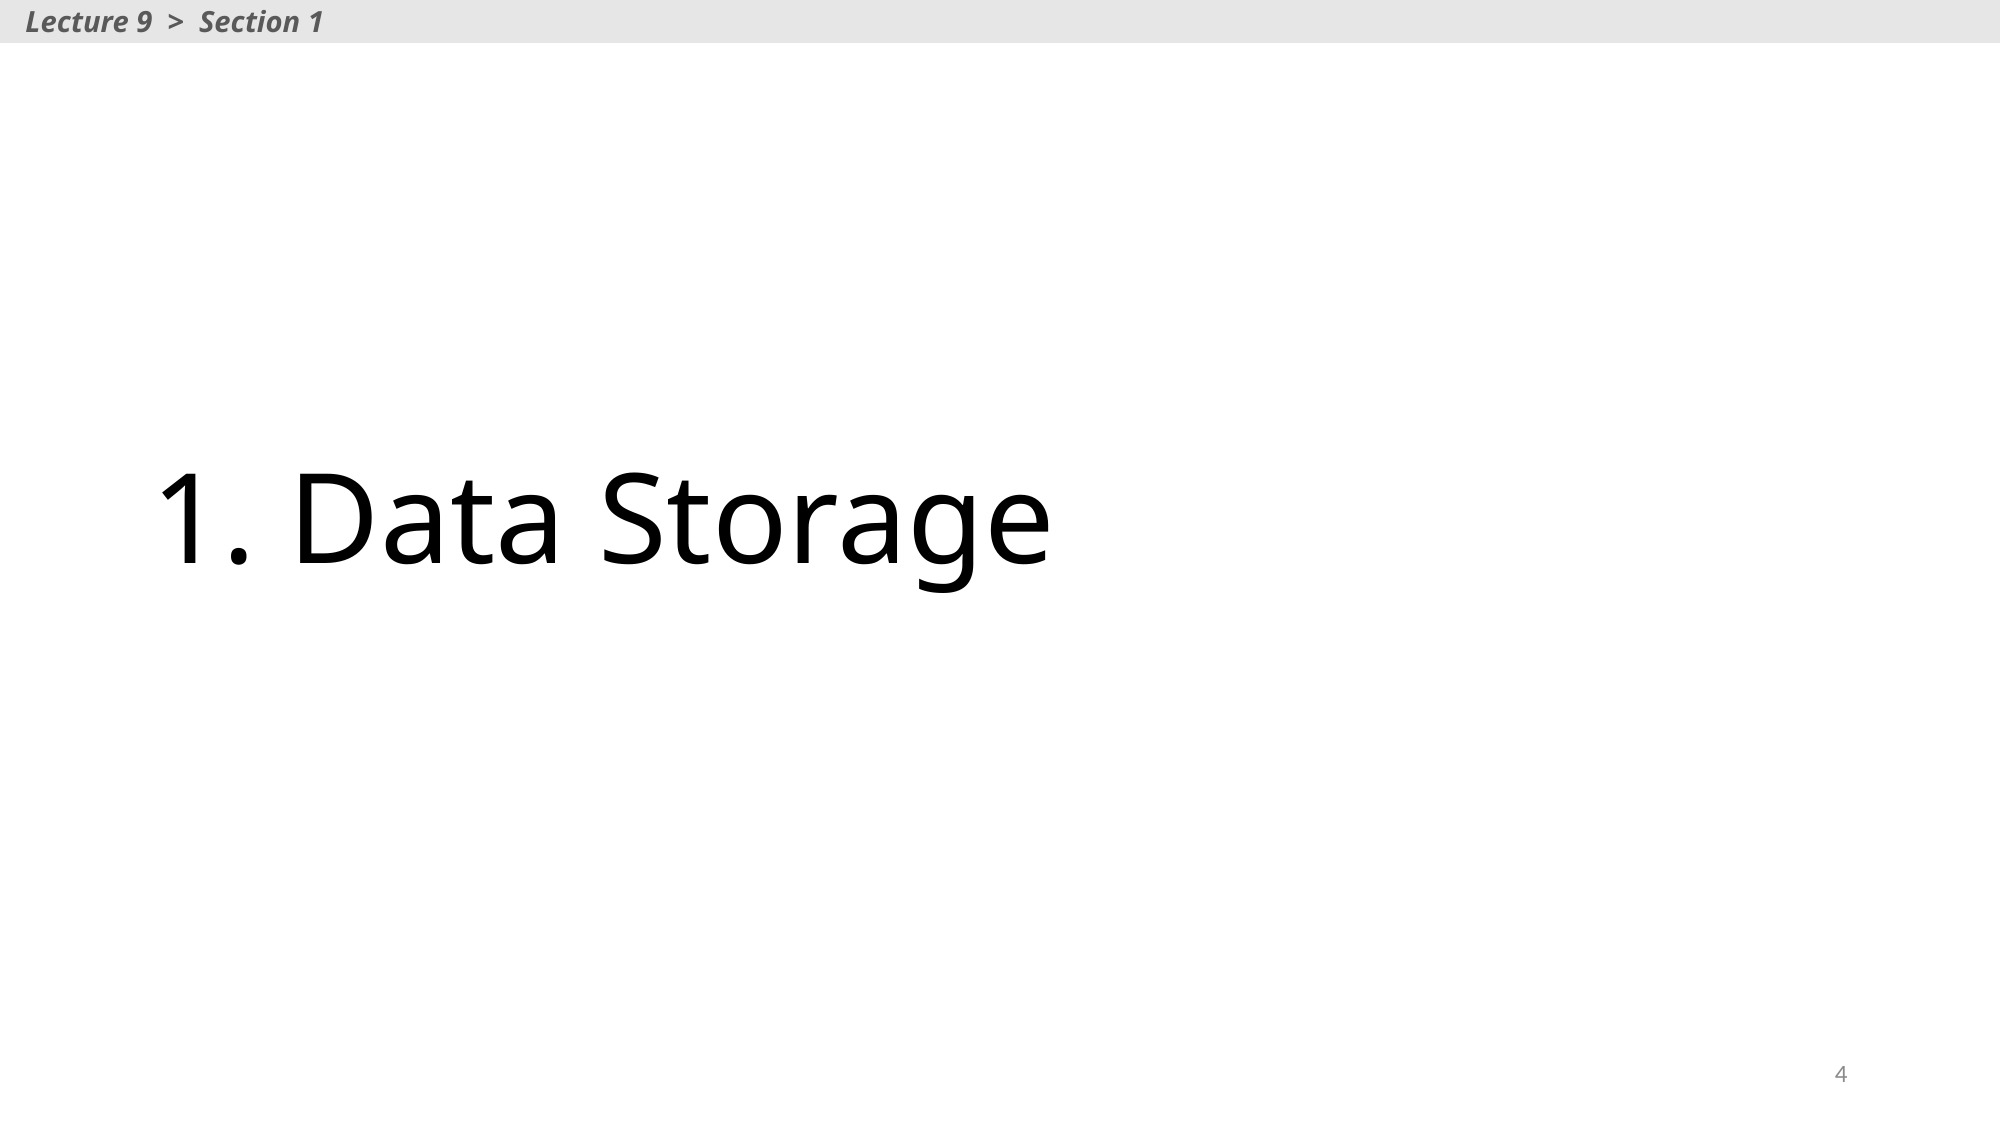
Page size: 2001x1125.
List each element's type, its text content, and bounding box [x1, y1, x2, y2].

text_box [0, 0, 2000, 47]
title Data Storage [136, 280, 1862, 749]
slide_number 4 [1412, 1042, 1863, 1103]
